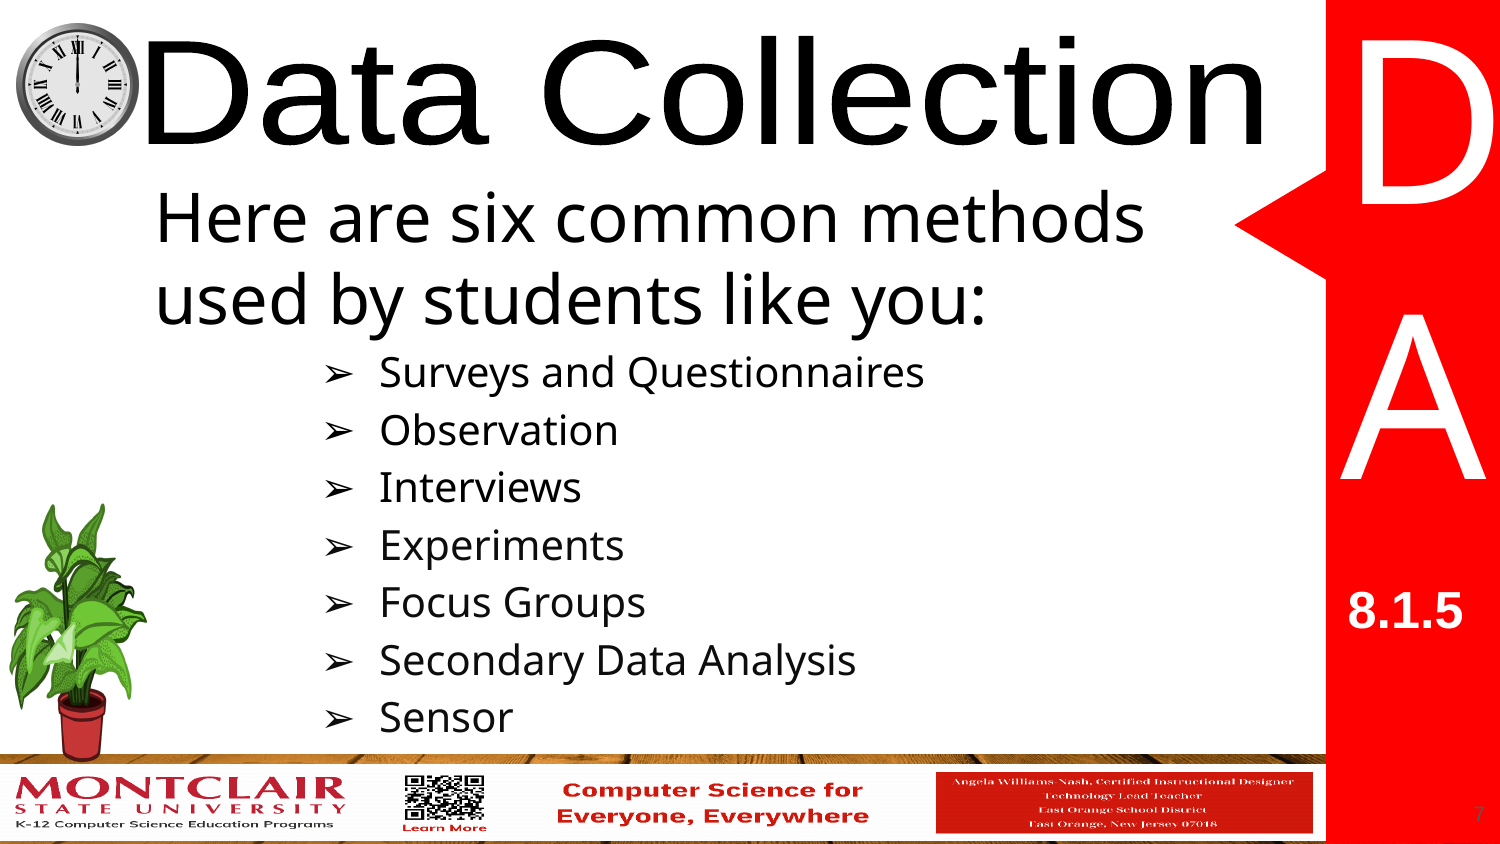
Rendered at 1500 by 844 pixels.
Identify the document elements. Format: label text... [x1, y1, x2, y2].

text_box Here are six common methods used by students like you: Surveys and Questionnaires Observation Interviews Experiments Focus Groups Secondary Data Analysis Sensor [139, 158, 1252, 742]
text_box [1252, 170, 1325, 280]
text_box 8.1.5 [1332, 544, 1494, 643]
picture [16, 23, 140, 147]
text_box D A [1325, 0, 1489, 501]
text_box [1325, 0, 1500, 754]
picture [0, 499, 1500, 844]
